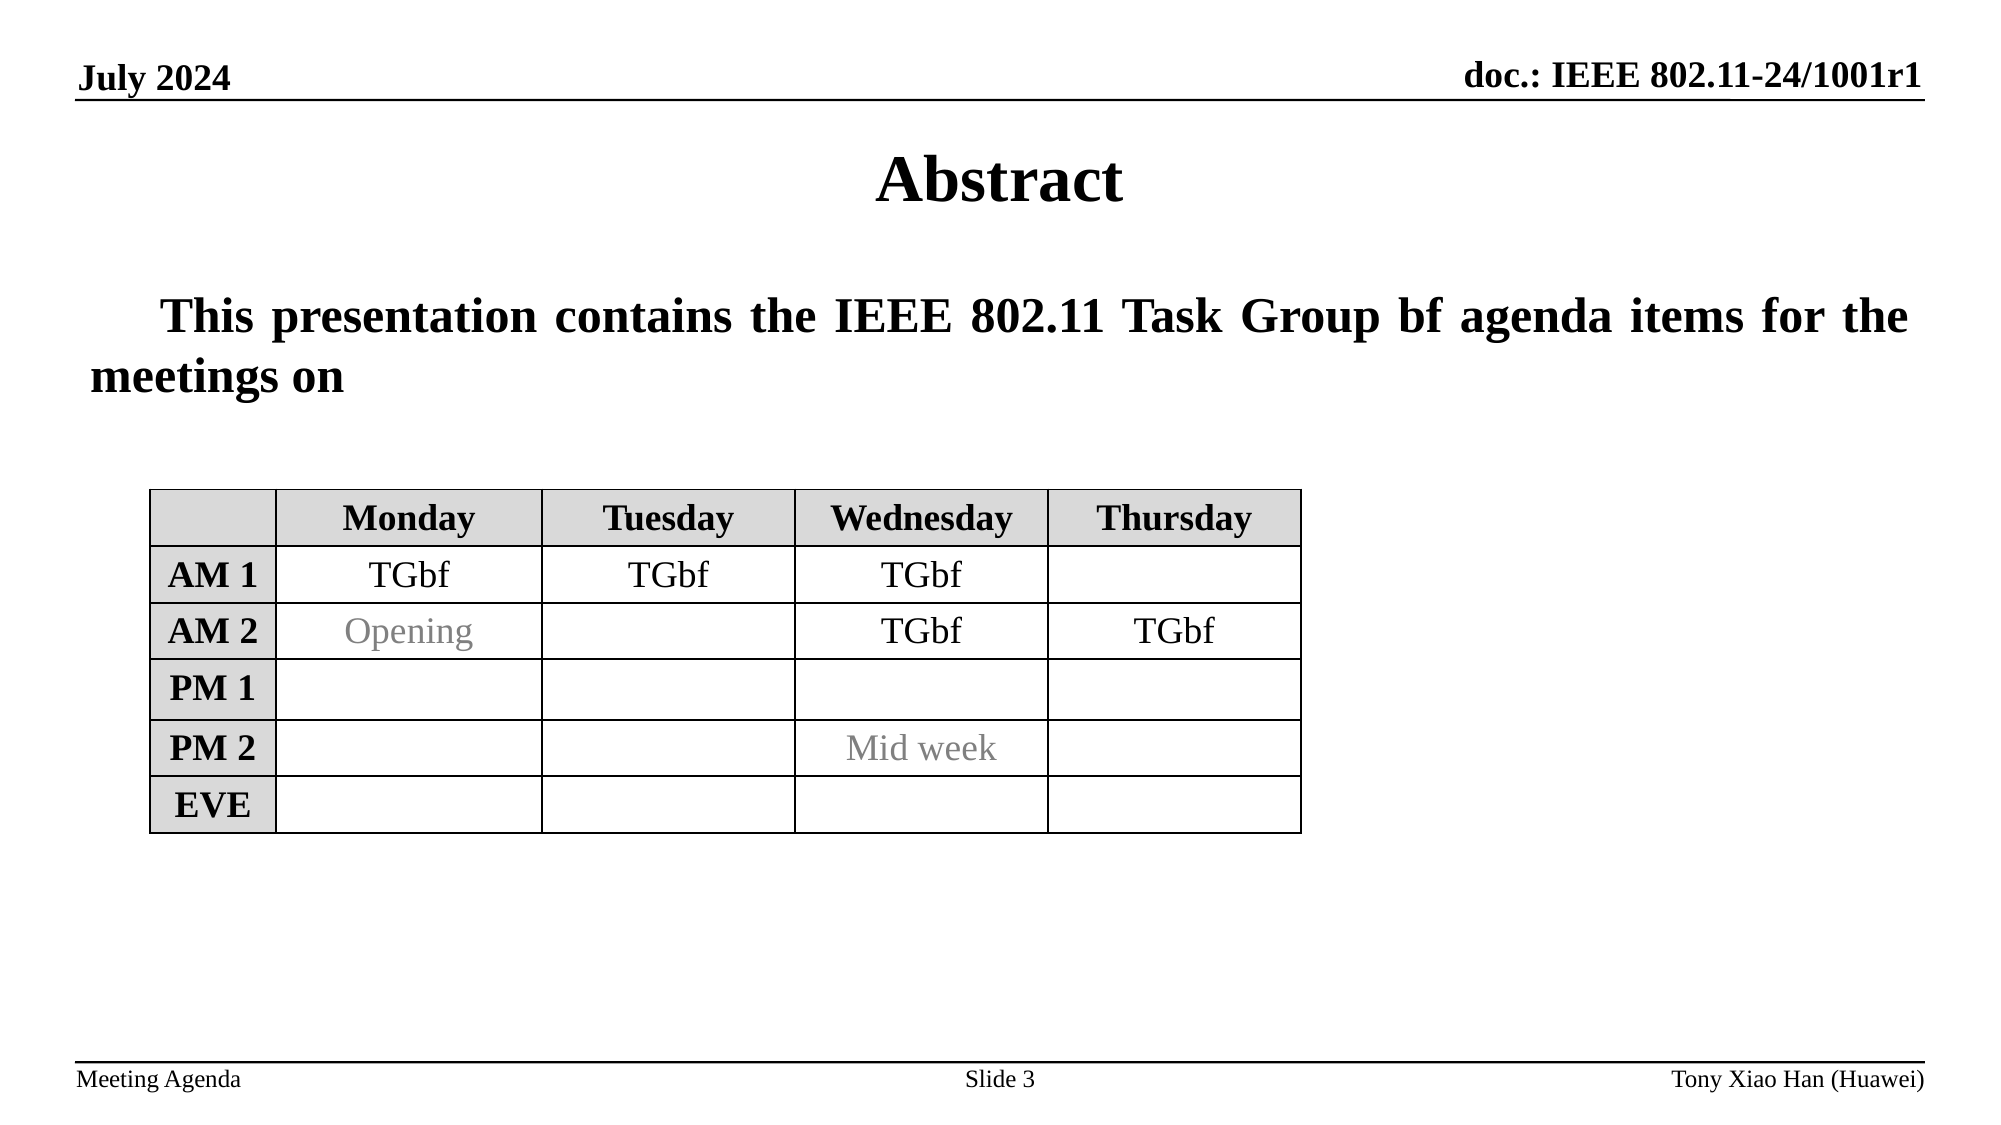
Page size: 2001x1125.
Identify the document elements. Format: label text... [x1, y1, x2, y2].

table_header Monday [277, 490, 541, 545]
table_cell [1049, 777, 1300, 832]
table_cell [796, 777, 1047, 832]
table_cell [277, 777, 541, 832]
table_cell AM 2 [151, 604, 275, 658]
table_cell AM 1 [151, 547, 275, 602]
table_header Thursday [1049, 490, 1300, 545]
table_header Wednesday [796, 490, 1047, 545]
table_cell TGbf [1049, 604, 1300, 658]
table_cell [1049, 721, 1300, 775]
table_cell [543, 660, 794, 719]
table_cell [277, 660, 541, 719]
table_cell [796, 660, 1047, 719]
table_cell [1049, 660, 1300, 719]
table_cell TGbf [796, 547, 1047, 602]
table_cell [543, 604, 794, 658]
table_cell PM 2 [151, 721, 275, 775]
text_box This presentation contains the IEEE 802.11 Task Group bf agenda items for the meetings on [75, 274, 1925, 950]
table_cell PM 1 [151, 660, 275, 719]
table_header Tuesday [543, 490, 794, 545]
table_cell Opening [277, 604, 541, 658]
table_header [151, 490, 275, 545]
table_cell TGbf [277, 547, 541, 602]
table_cell [543, 721, 794, 775]
text_box Abstract [362, 87, 1638, 263]
table_cell [277, 721, 541, 775]
table_cell TGbf [543, 547, 794, 602]
table_cell [1049, 547, 1300, 602]
table_cell [543, 777, 794, 832]
table_cell EVE [151, 777, 275, 832]
table_cell TGbf [796, 604, 1047, 658]
table_cell Mid week [796, 721, 1047, 775]
